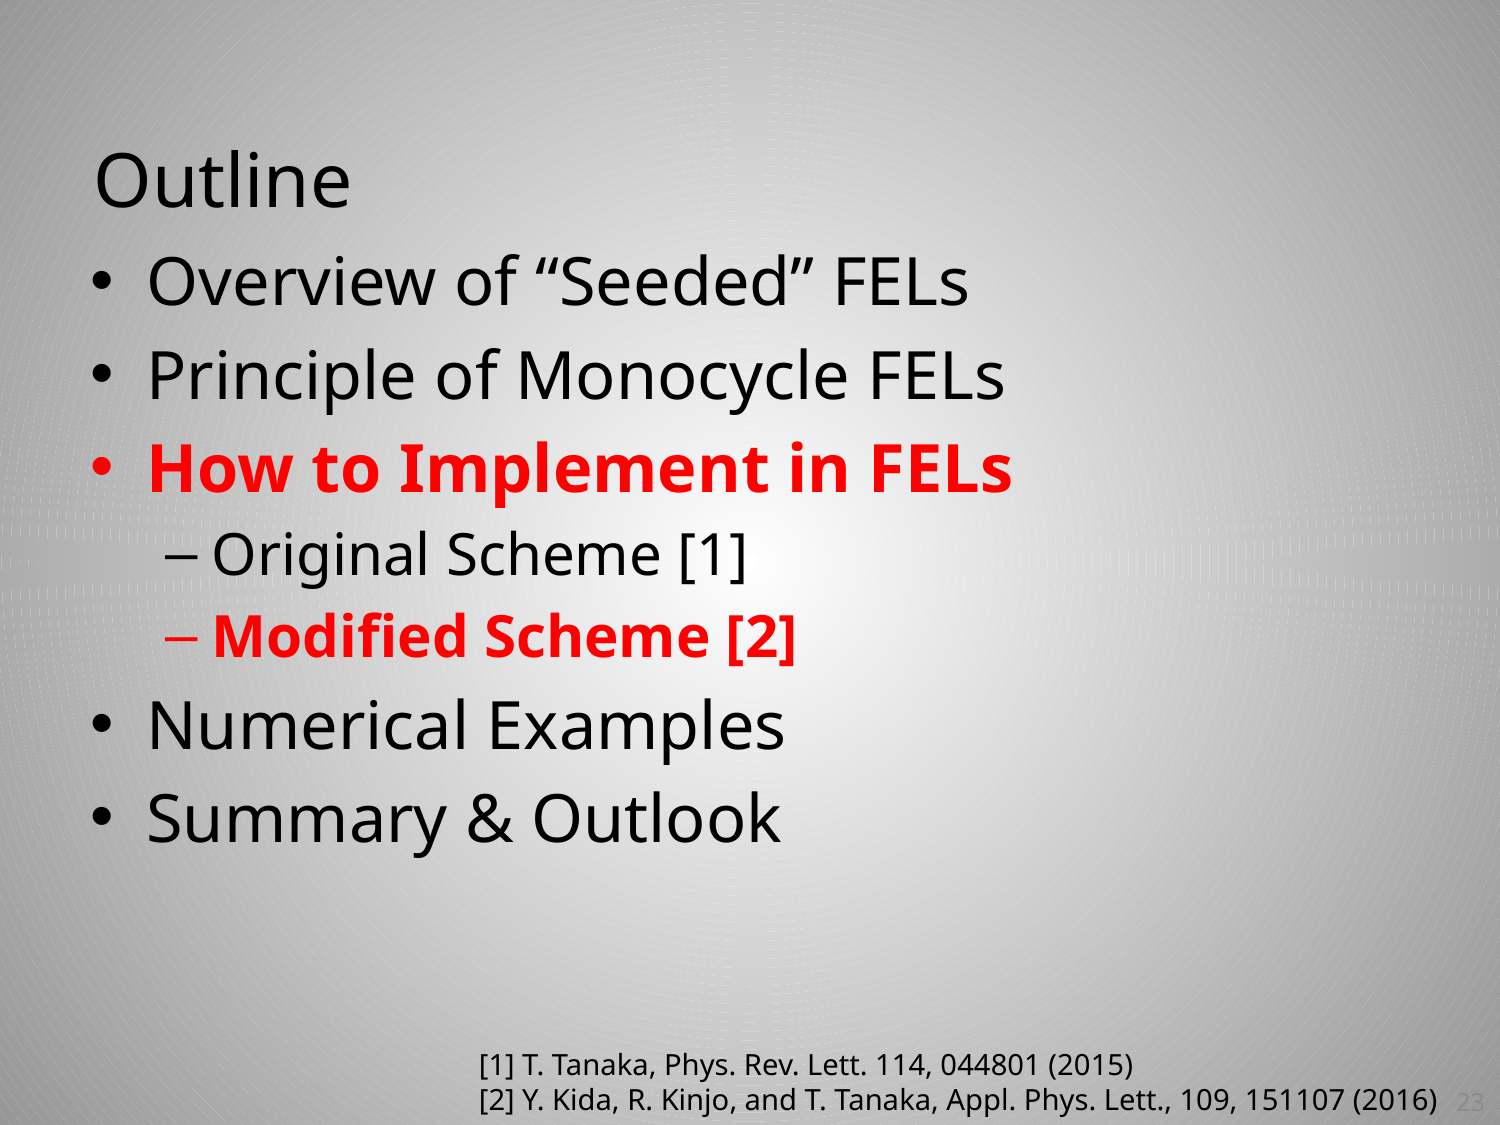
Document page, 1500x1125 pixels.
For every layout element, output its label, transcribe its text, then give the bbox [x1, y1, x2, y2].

slide_number 23 [1399, 1082, 1500, 1125]
list Overview of “Seeded” FELs Principle of Monocycle FELs How to Implement in FELs Original Scheme [1] Modified Scheme [2] Numerical Examples Summary & Outlook [75, 231, 1425, 1024]
text_box [1] T. Tanaka, Phys. Rev. Lett. 114, 044801 (2015) [2] Y. Kida, R. Kinjo, and T. Tanaka, Appl. Phys. Lett., 109, 151107 (2016) [464, 1038, 1454, 1124]
